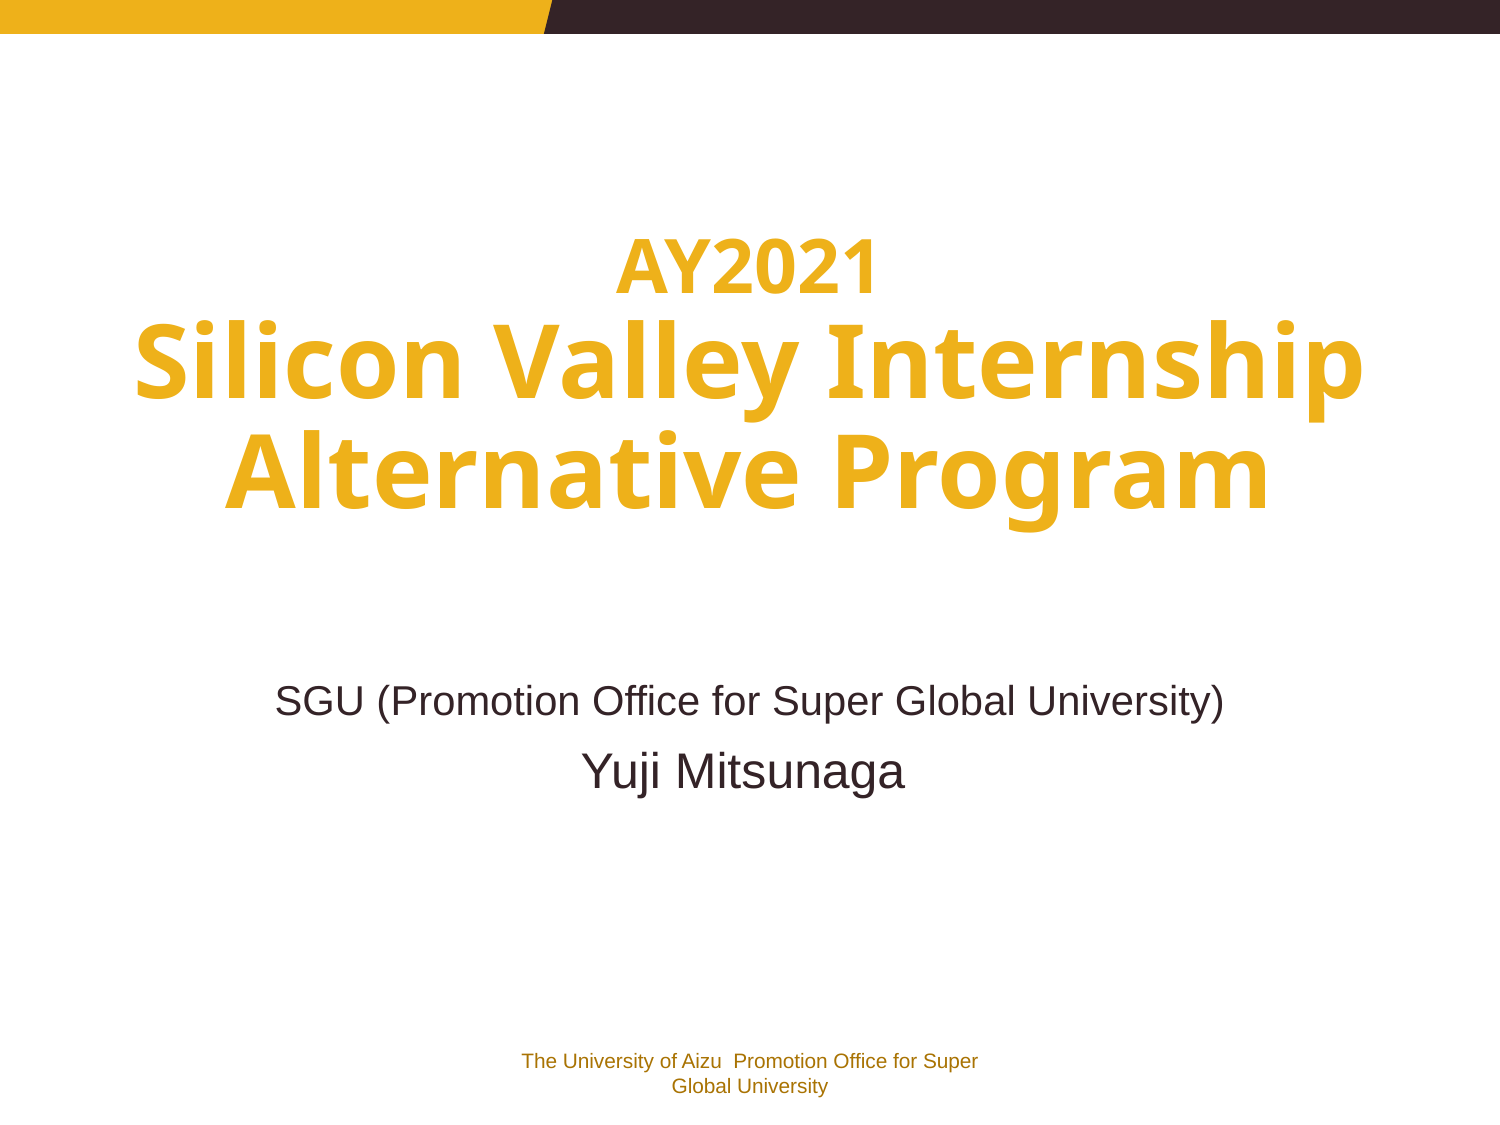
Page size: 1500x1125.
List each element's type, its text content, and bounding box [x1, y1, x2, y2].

subtitle SGU (Promotion Office for Super Global University) Yuji Mitsunaga [187, 590, 1313, 863]
footer The University of Aizu Promotion Office for Super Global University [496, 1042, 1004, 1103]
title AY2021 Silicon Valley Internship Alternative Program [112, 184, 1388, 576]
